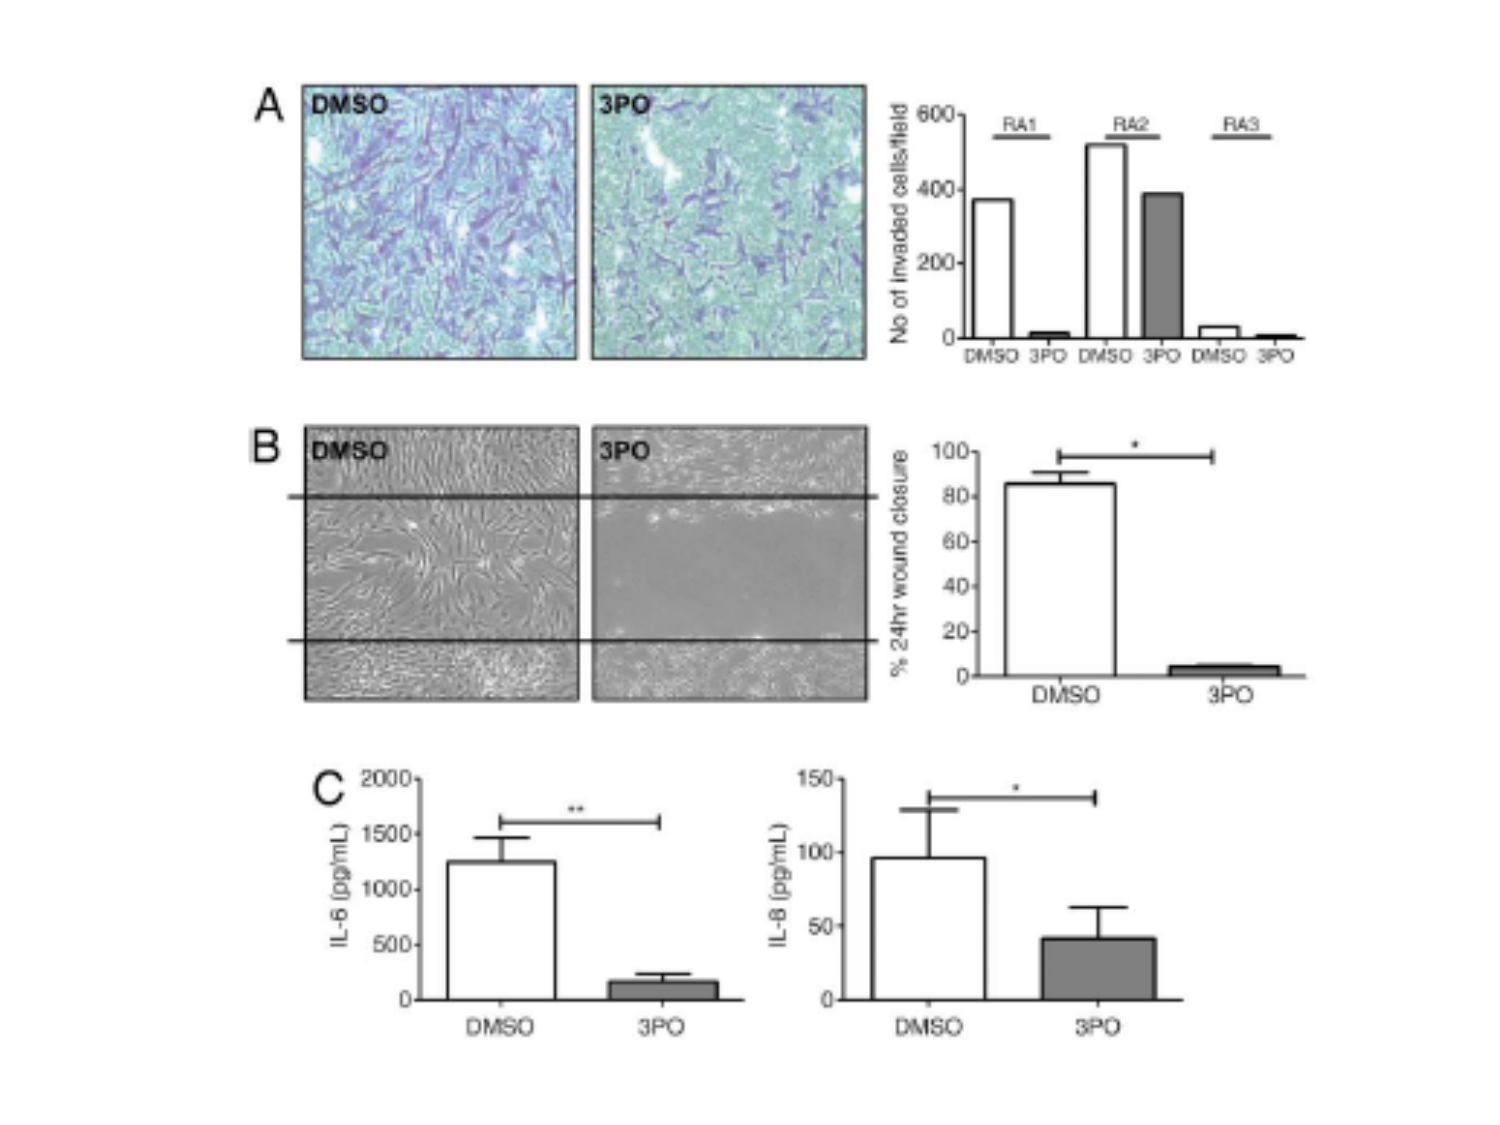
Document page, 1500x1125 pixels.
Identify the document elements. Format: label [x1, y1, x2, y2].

list [64, 42, 1353, 1082]
